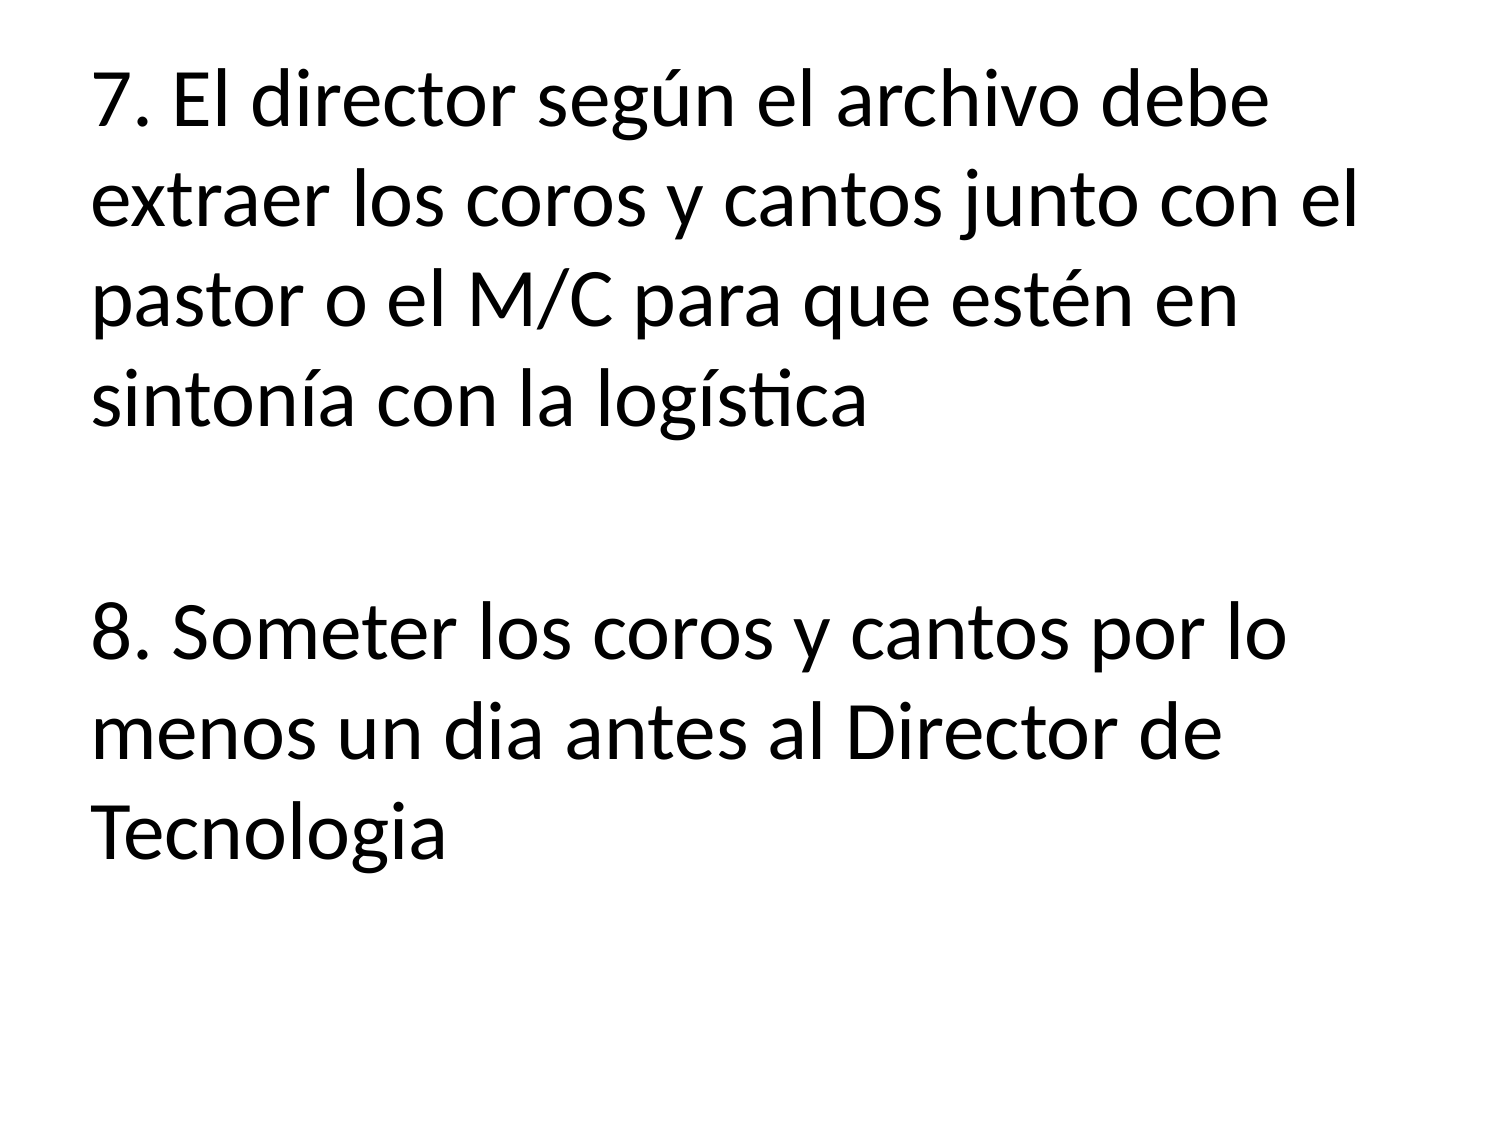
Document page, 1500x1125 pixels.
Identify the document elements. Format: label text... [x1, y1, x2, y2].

list 7. El director según el archivo debe extraer los coros y cantos junto con el pastor o el M/C para que estén en sintonía con la logística 8. Someter los coros y cantos por lo menos un dia antes al Director de Tecnologia [75, 36, 1425, 1078]
